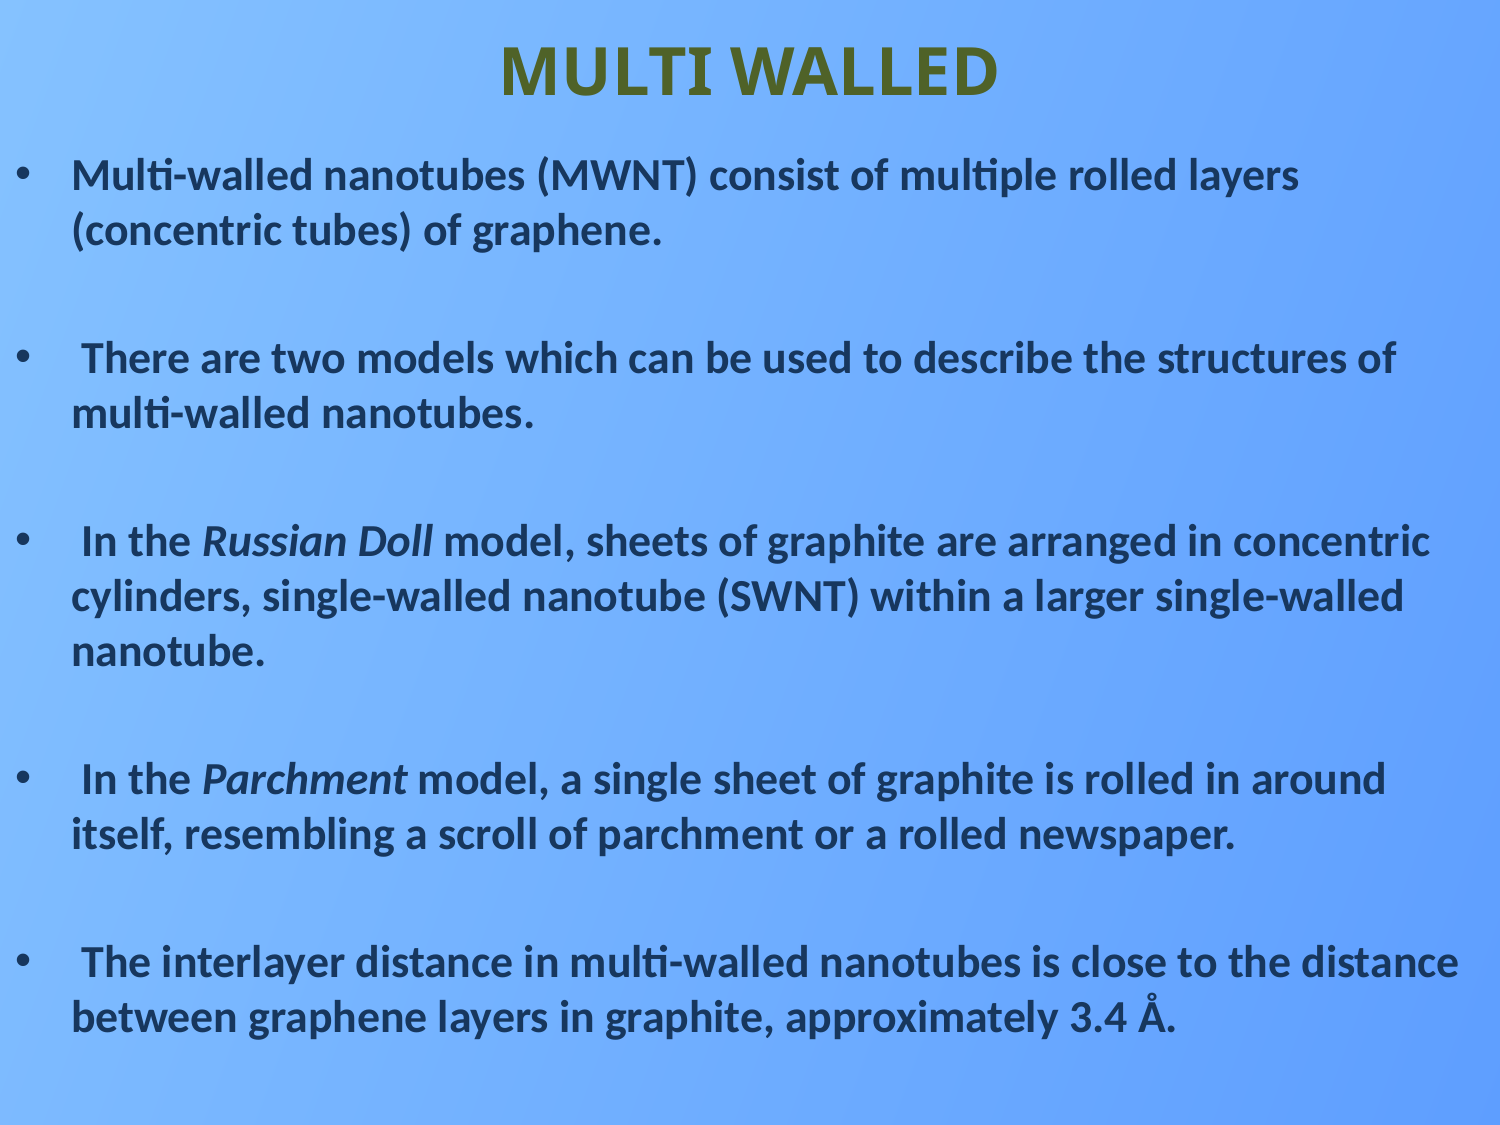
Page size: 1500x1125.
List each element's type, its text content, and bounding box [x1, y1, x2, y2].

title MULTI WALLED [75, 0, 1425, 137]
list Multi-walled nanotubes (MWNT) consist of multiple rolled layers (concentric tubes) of graphene. There are two models which can be used to describe the structures of multi-walled nanotubes. In the Russian Doll model, sheets of graphite are arranged in concentric cylinders, single-walled nanotube (SWNT) within a larger single-walled nanotube. In the Parchment model, a single sheet of graphite is rolled in around itself, resembling a scroll of parchment or a rolled newspaper. The interlayer distance in multi-walled nanotubes is close to the distance between graphene layers in graphite, approximately 3.4 Å. [0, 137, 1500, 1125]
